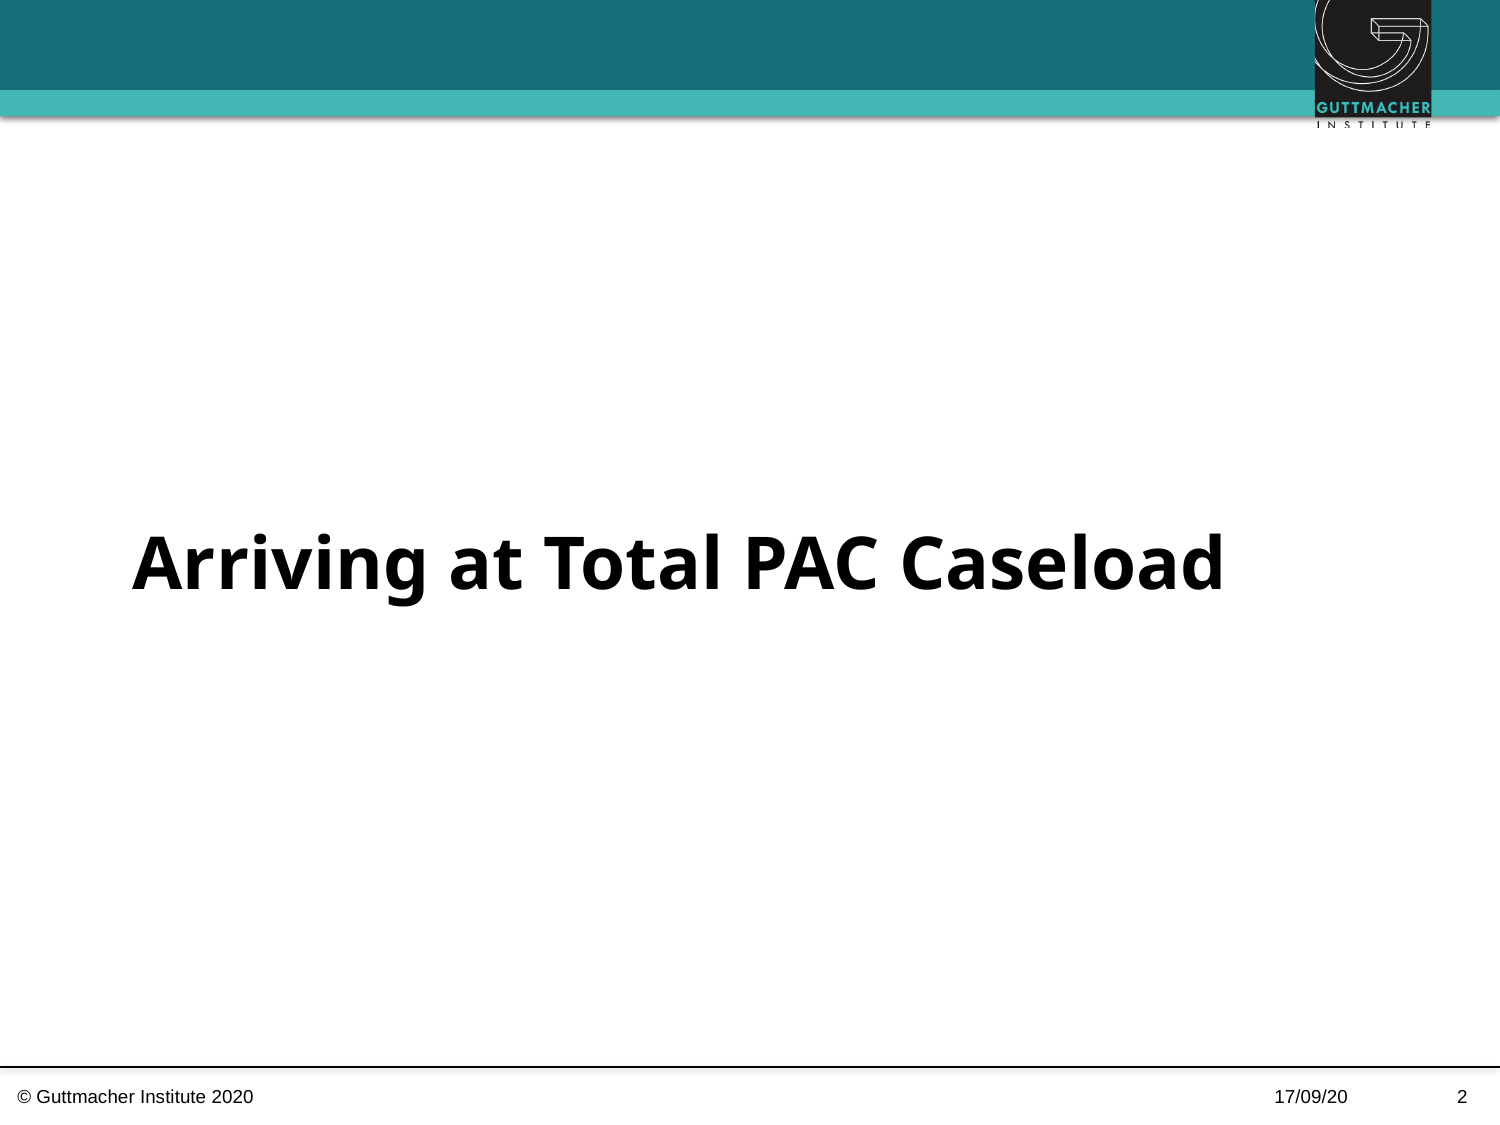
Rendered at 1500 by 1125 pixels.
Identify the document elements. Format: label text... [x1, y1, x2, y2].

title Arriving at Total PAC Caseload [132, 245, 1422, 605]
